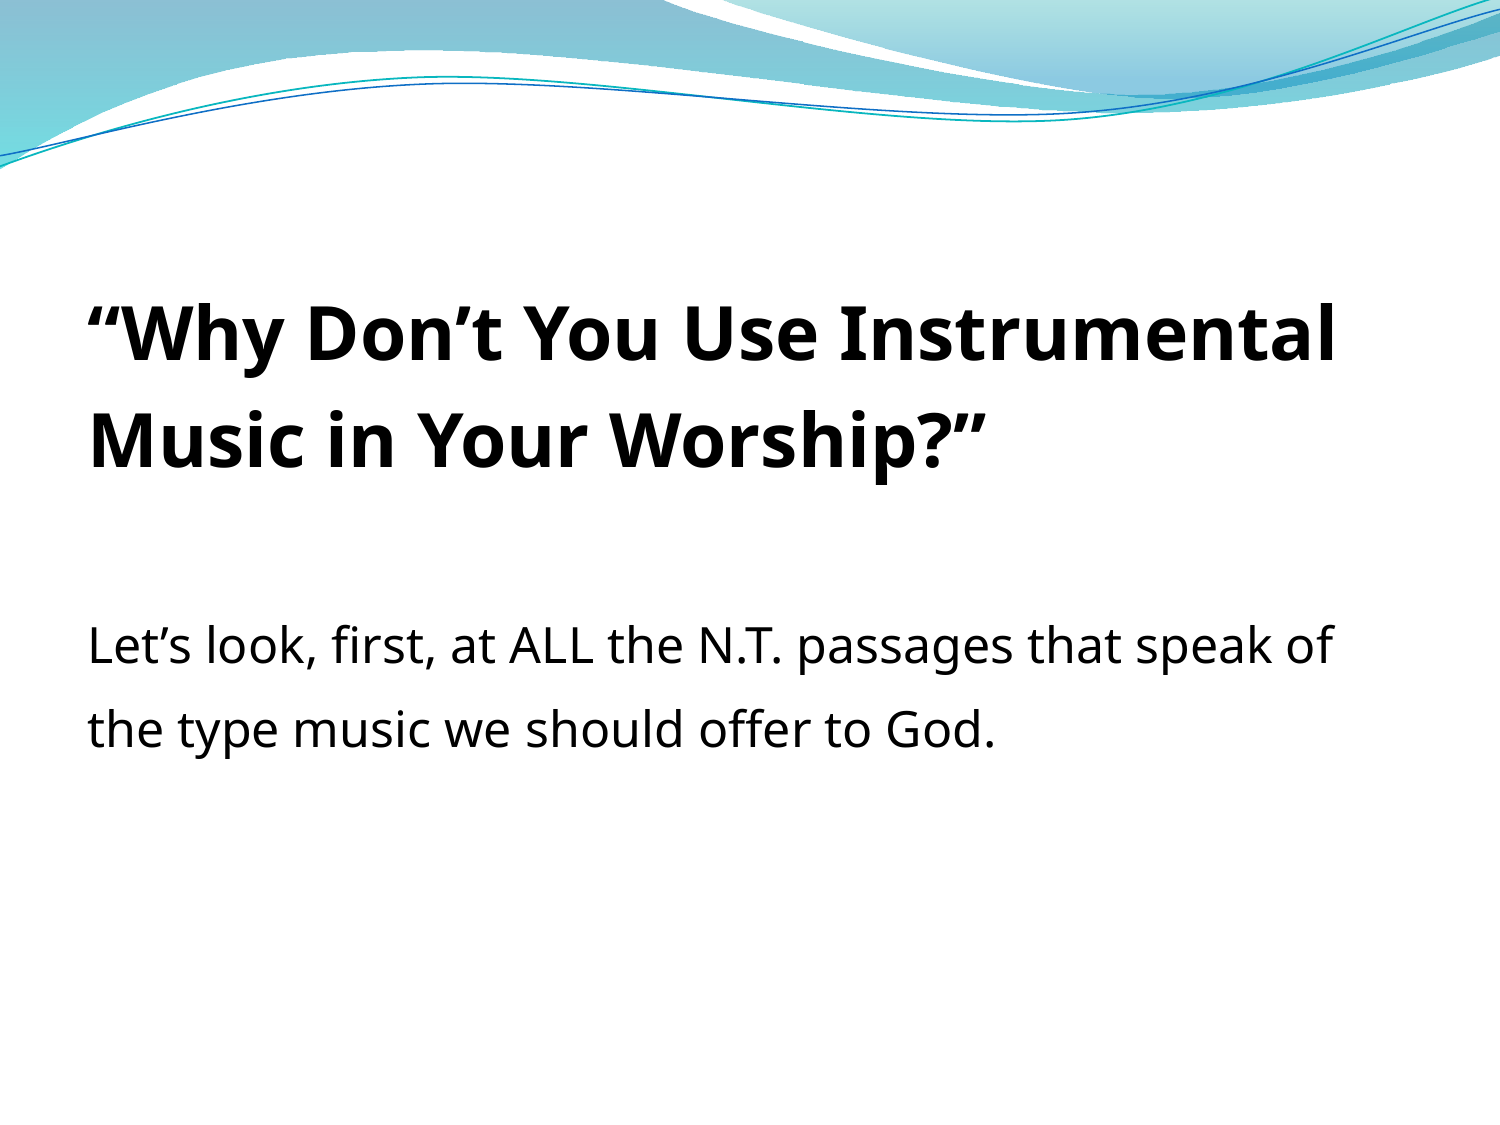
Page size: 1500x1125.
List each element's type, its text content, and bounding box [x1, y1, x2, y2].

title “Why Don’t You Use Instrumental Music in Your Worship?” [87, 224, 1376, 525]
subtitle Let’s look, first, at ALL the N.T. passages that speak of the type music we should offer to God. [87, 529, 1376, 818]
